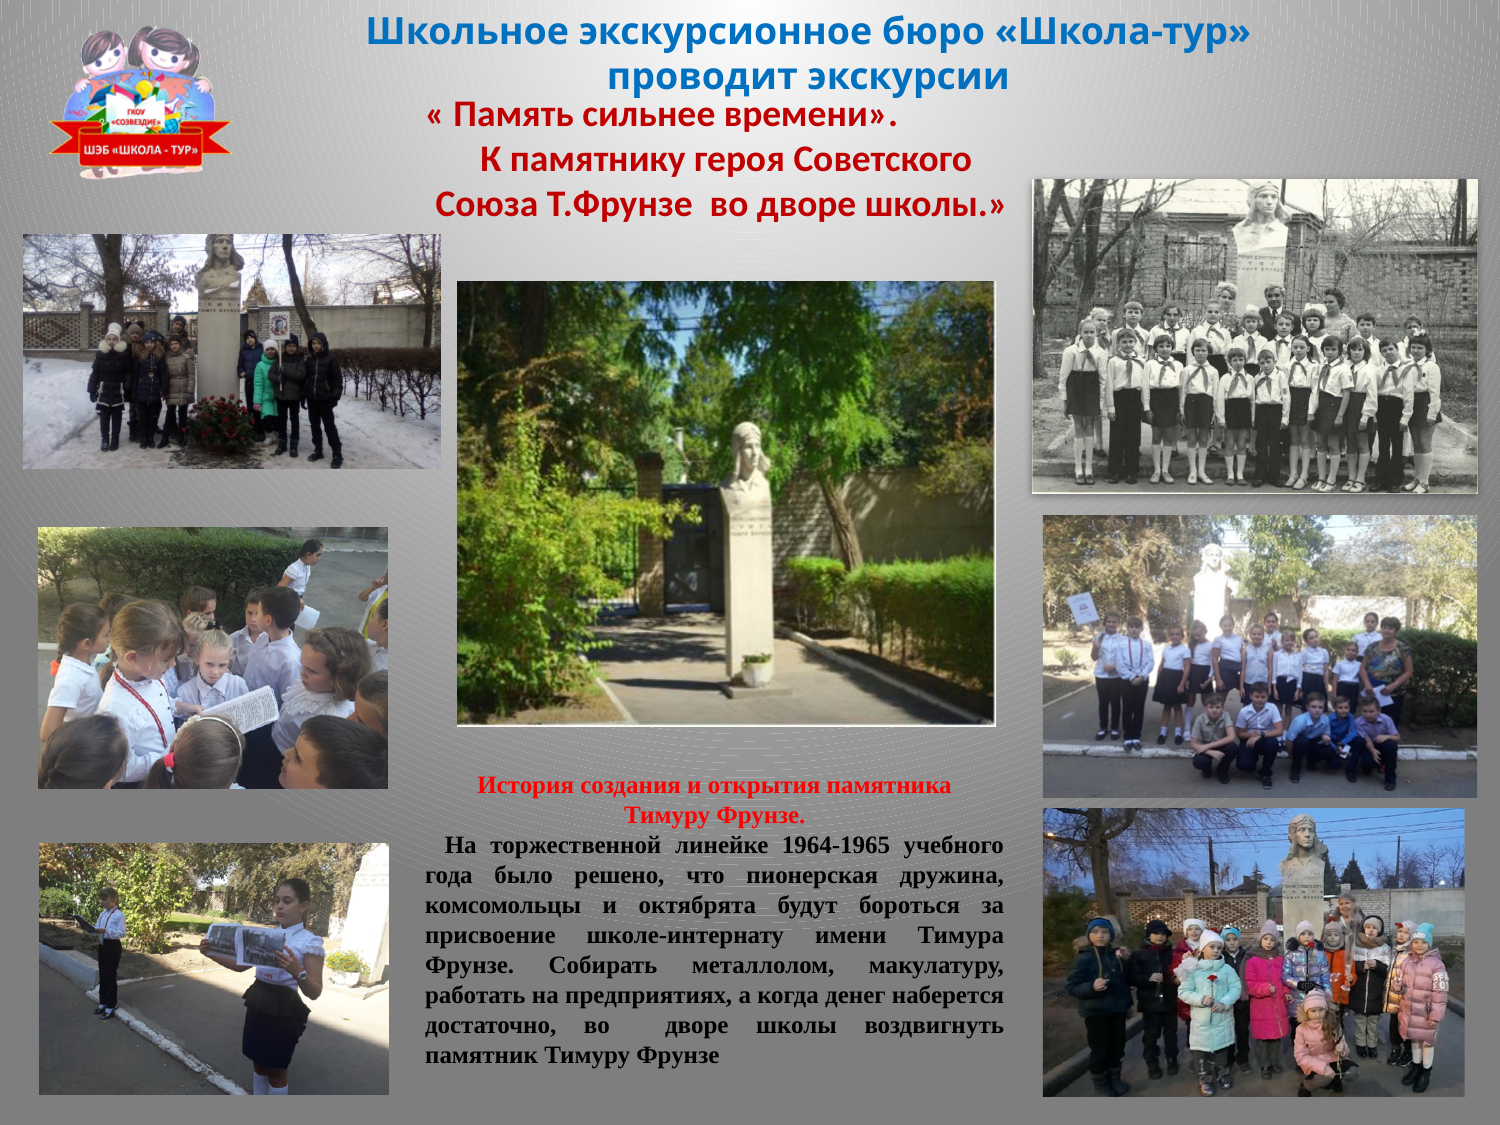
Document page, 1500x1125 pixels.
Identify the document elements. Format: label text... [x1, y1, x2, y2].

picture [1042, 515, 1478, 799]
picture [23, 234, 441, 469]
picture [1042, 808, 1465, 1097]
picture [1032, 179, 1478, 495]
text_box История создания и открытия памятника Тимуру Фрунзе. На торжественной линейке 1964-1965 учебного года было решено, что пионерская дружина, комсомольцы и октябрята будут бороться за присвоение школе-интернату имени Тимура Фрунзе. Собирать металлолом, макулатуру, работать на предприятиях, а когда денег наберется достаточно, во дворе школы воздвигнуть памятник Тимуру Фрунзе [410, 761, 1020, 1076]
picture [39, 843, 390, 1095]
picture [456, 280, 997, 727]
picture [34, 23, 245, 187]
text_box « Память сильнее времени». К памятнику героя Советского Союза Т.Фрунзе во дворе школы.» [410, 81, 1043, 232]
picture [38, 527, 388, 789]
text_box Школьное экскурсионное бюро «Школа-тур» проводит экскурсии [281, 0, 1336, 105]
